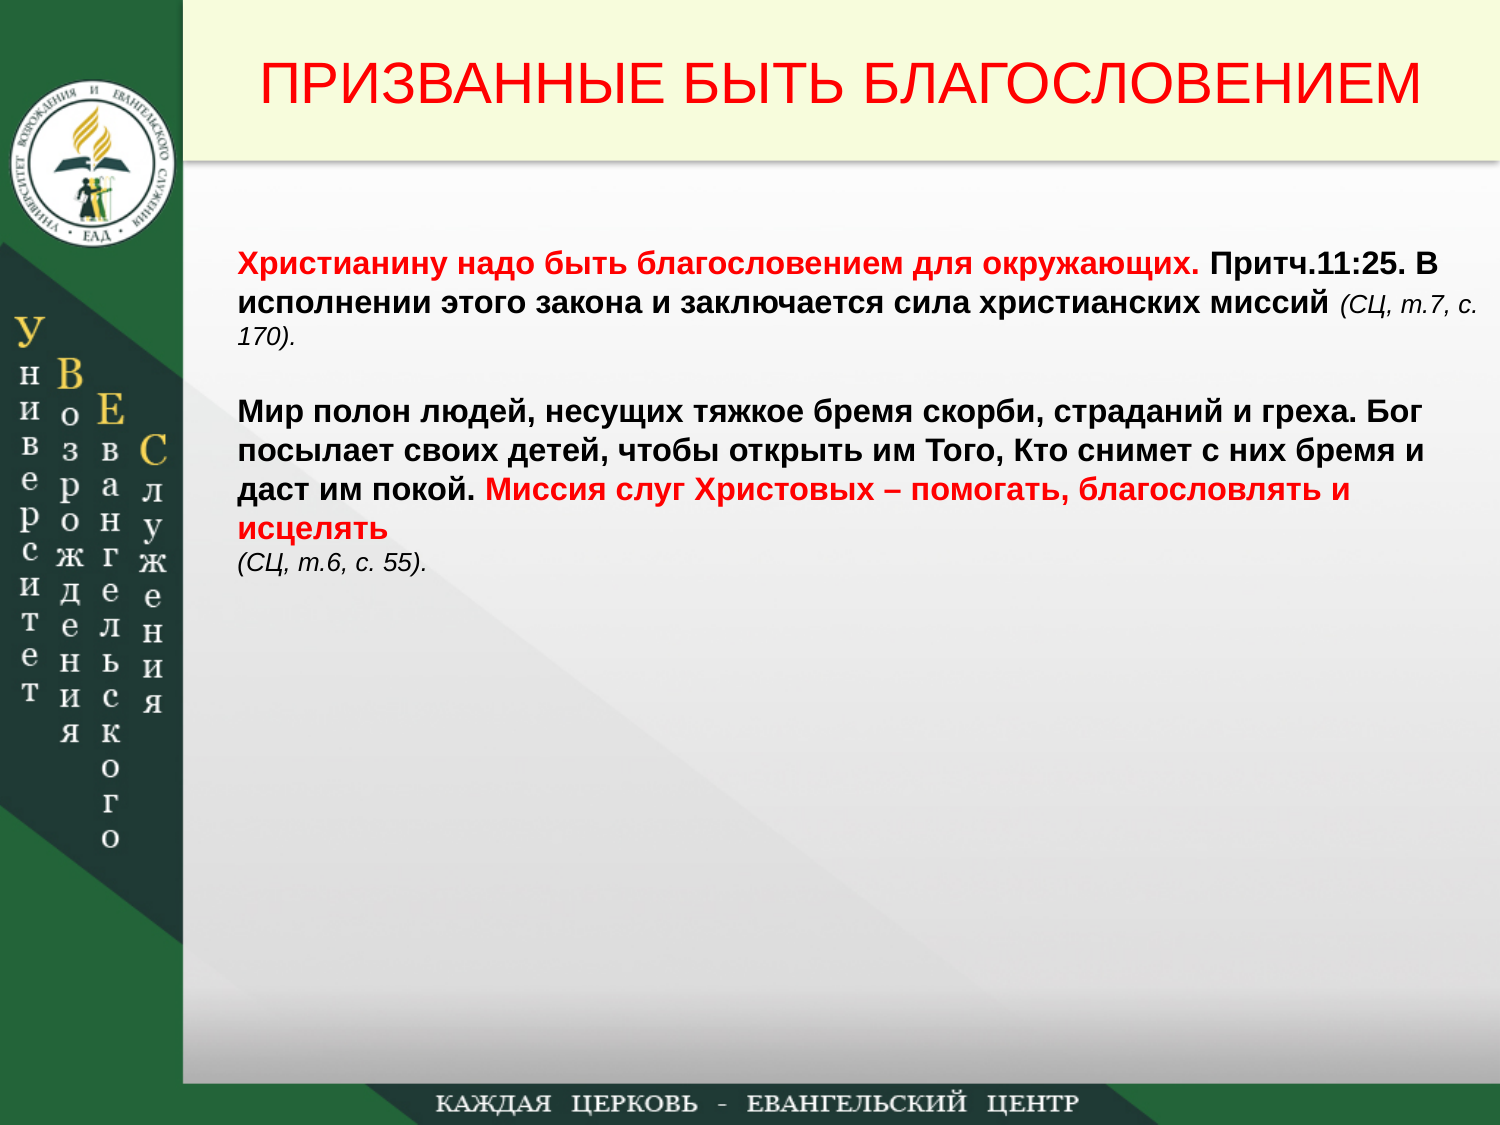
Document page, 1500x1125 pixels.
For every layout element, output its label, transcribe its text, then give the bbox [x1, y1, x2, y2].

picture [0, 0, 1500, 1125]
text_box Христианину надо быть благословением для окружающих. Притч.11:25. В исполнении этого закона и заключается сила христианских миссий (СЦ, т.7, с. 170). Мир полон людей, несущих тяжкое бремя скорби, страданий и греха. Бог посылает своих детей, чтобы открыть им Того, Кто снимет с них бремя и даст им покой. Миссия слуг Христовых – помогать, благословлять и исцелять (СЦ, т.6, с. 55). [222, 234, 1500, 1079]
text_box ПРИЗВАННЫЕ БЫТЬ БЛАГОСЛОВЕНИЕМ [182, 0, 1500, 162]
